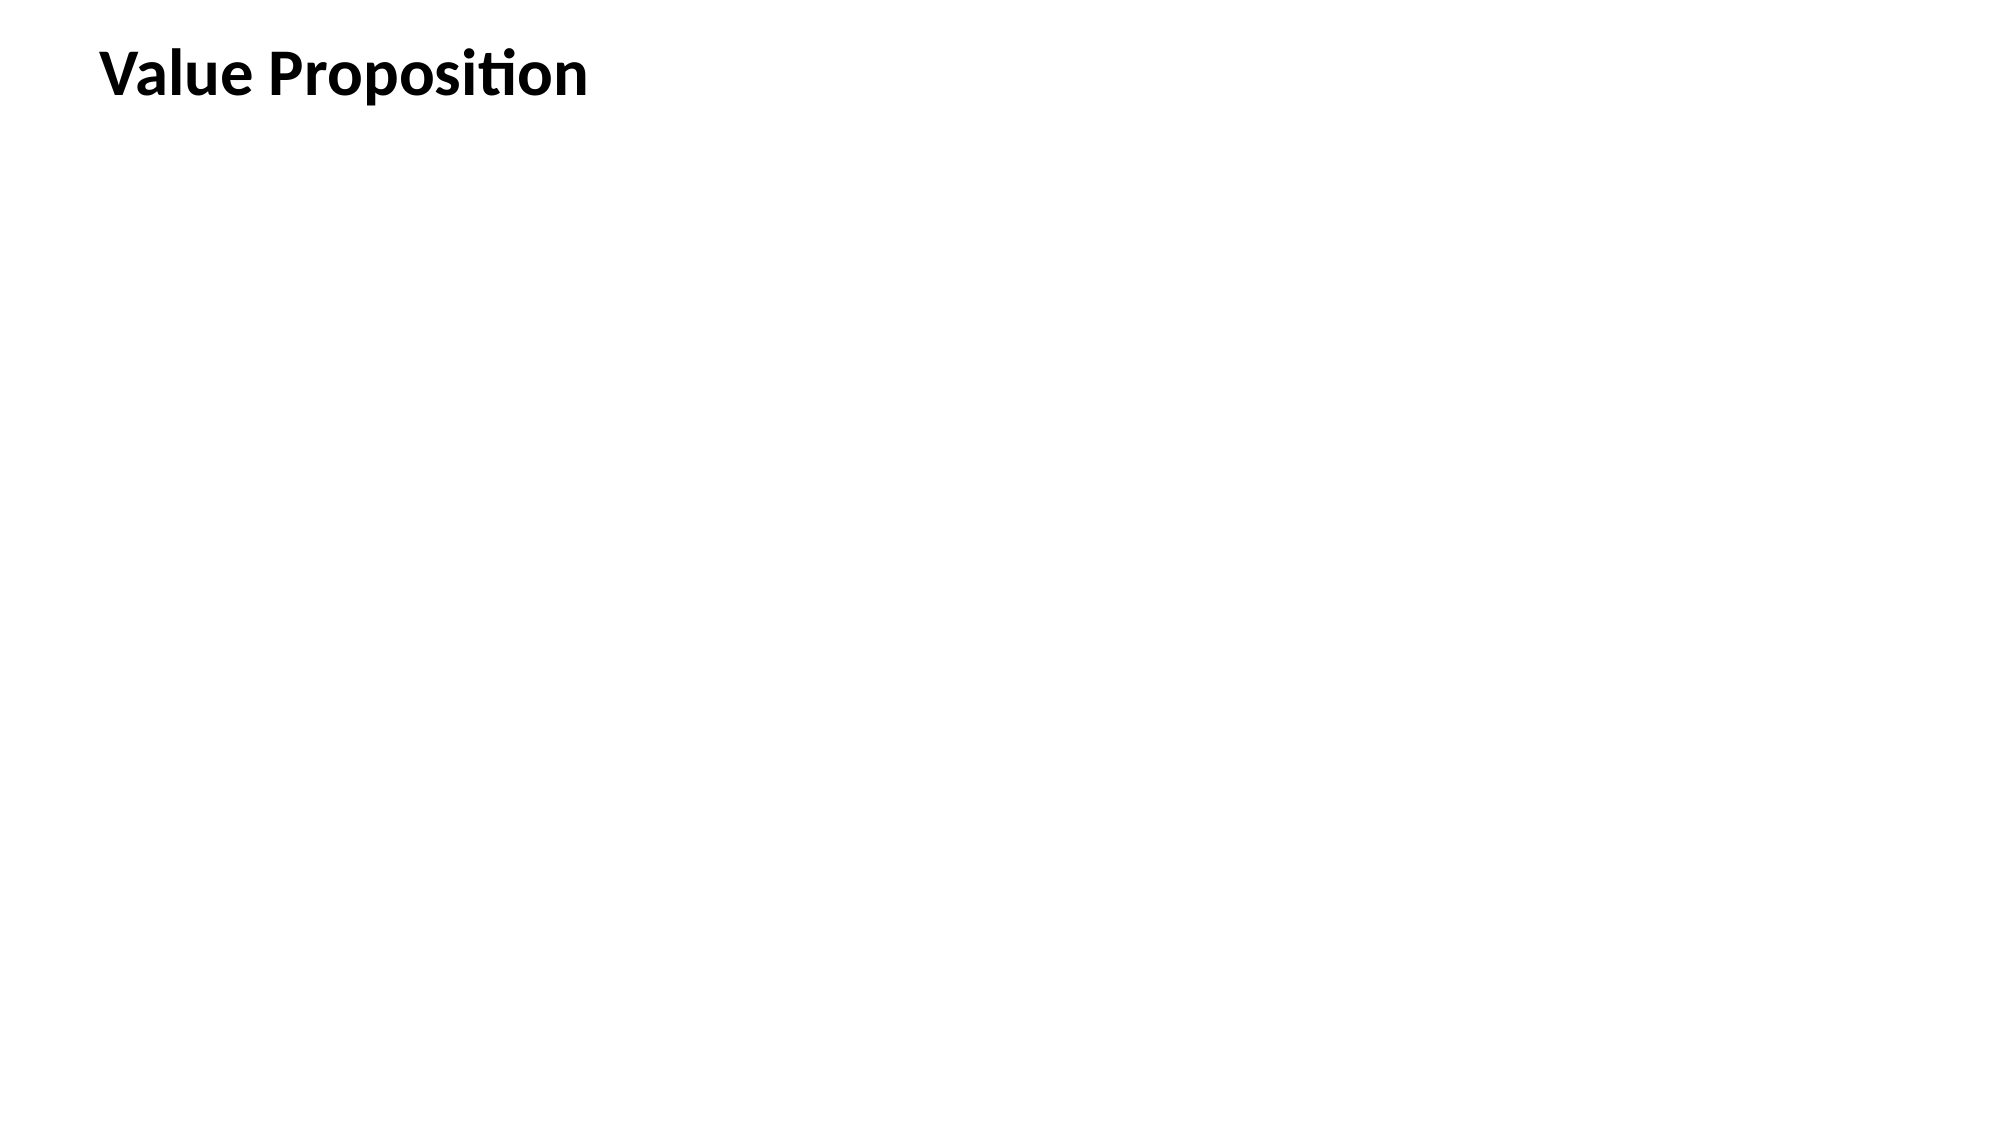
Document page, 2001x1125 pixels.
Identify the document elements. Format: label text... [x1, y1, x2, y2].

text_box Value Proposition [84, 21, 1085, 117]
